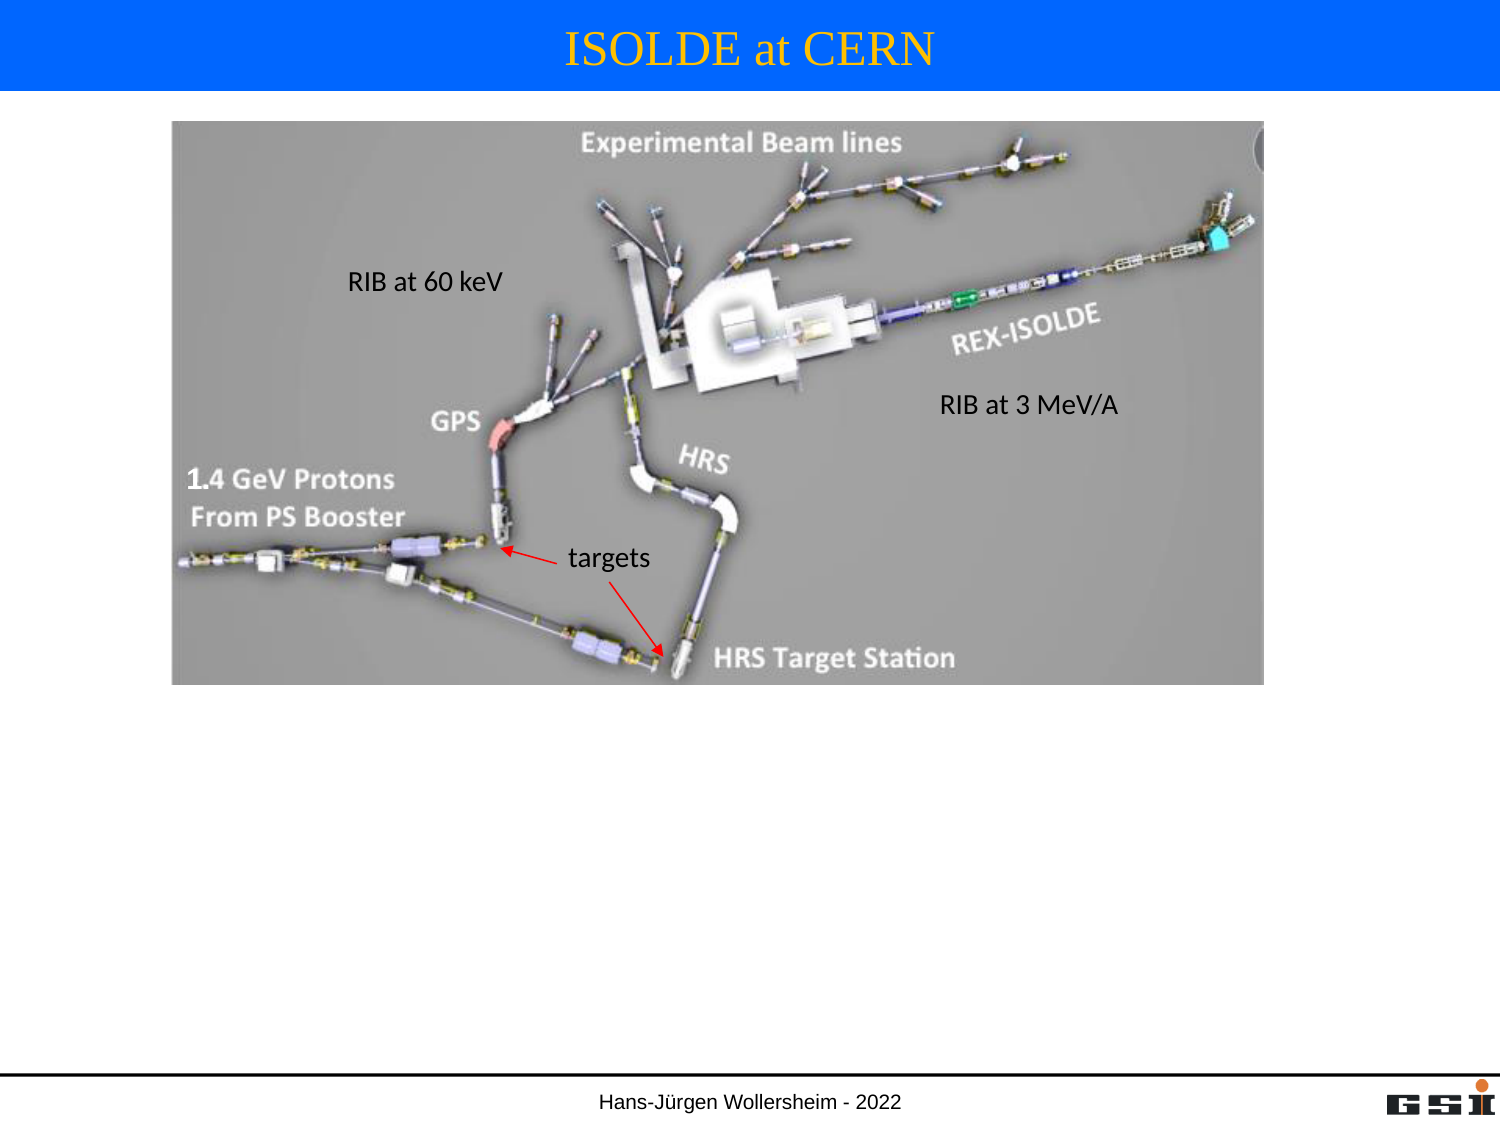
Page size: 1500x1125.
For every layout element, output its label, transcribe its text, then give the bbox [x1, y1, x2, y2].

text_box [170, 121, 1264, 685]
picture [1387, 1079, 1495, 1115]
title ISOLDE at CERN [0, 0, 1500, 91]
